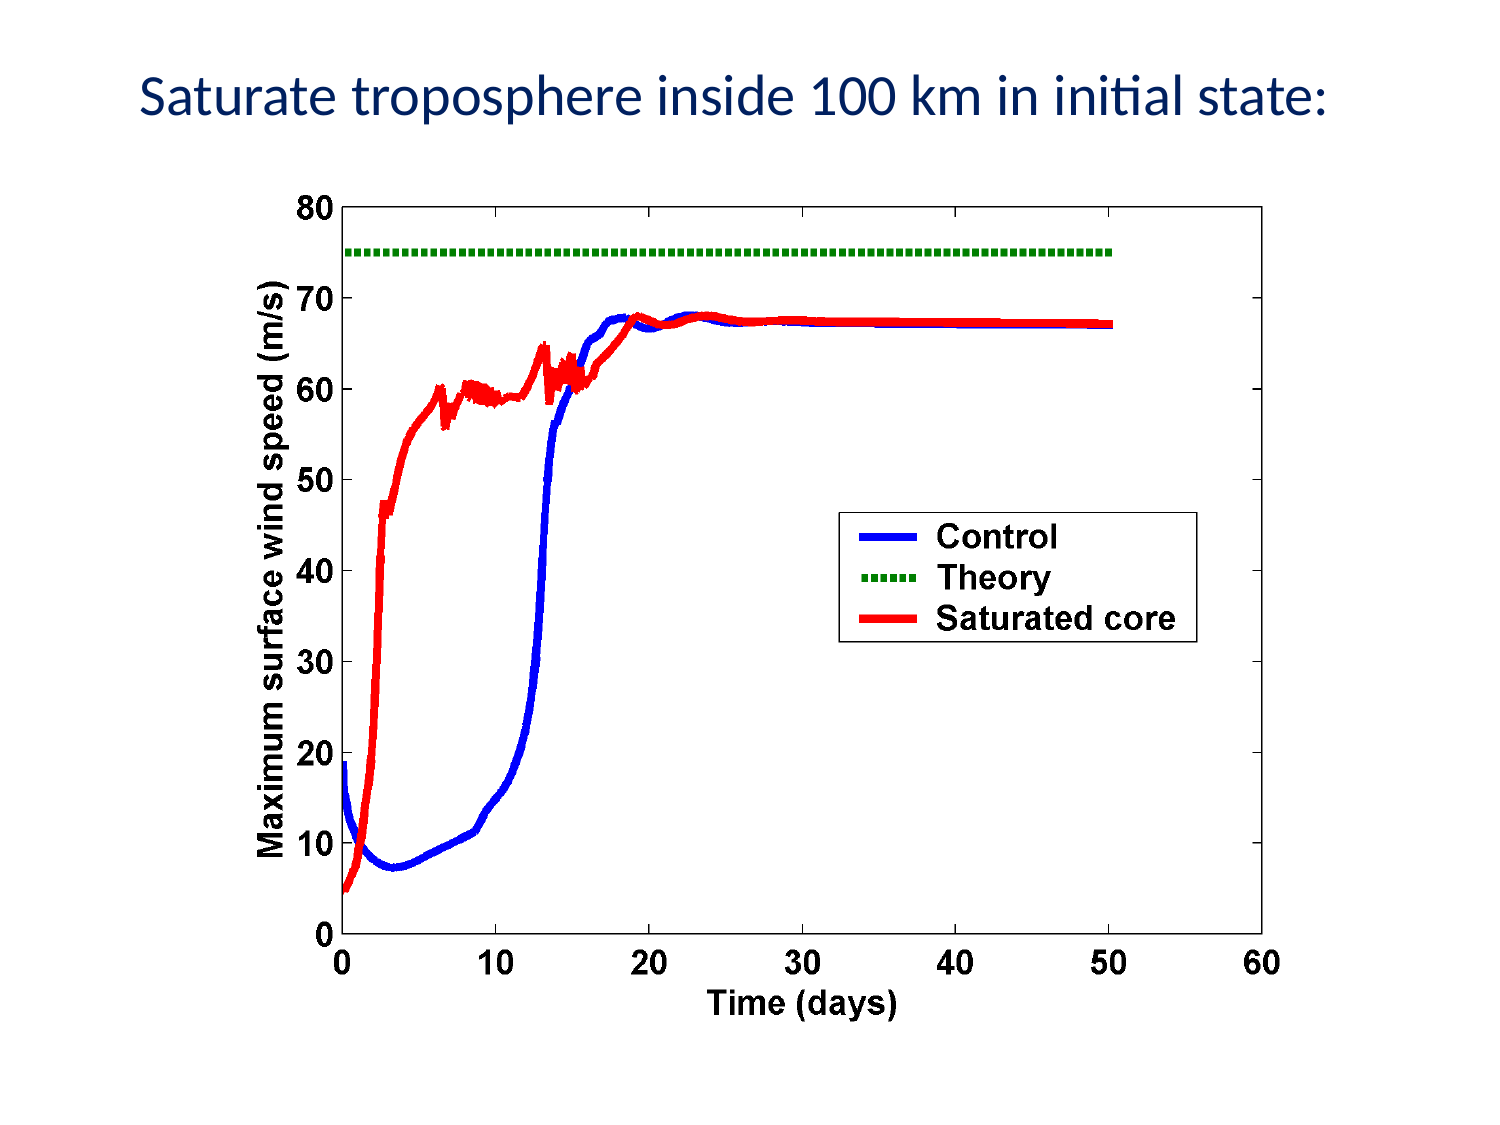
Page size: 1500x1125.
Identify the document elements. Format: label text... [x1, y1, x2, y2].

picture [187, 140, 1376, 1032]
text_box Saturate troposphere inside 100 km in initial state: [125, 50, 1450, 135]
